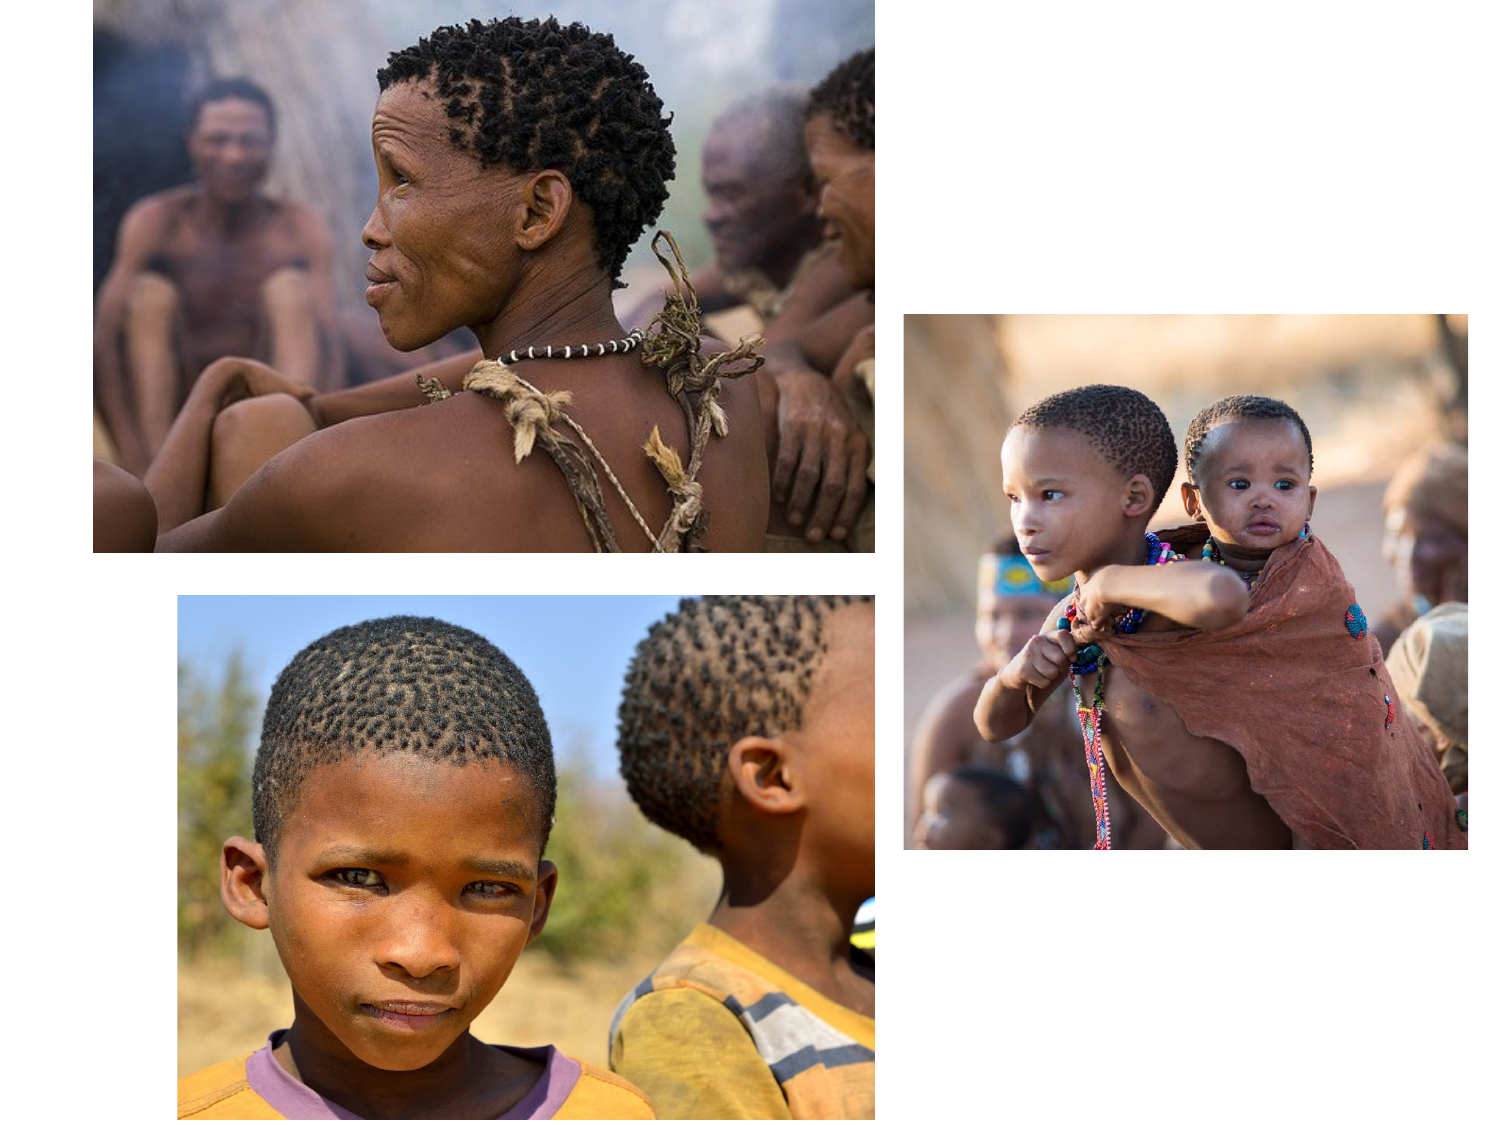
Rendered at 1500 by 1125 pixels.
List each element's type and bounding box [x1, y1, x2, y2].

picture [177, 595, 876, 1120]
picture [93, 0, 876, 554]
picture [903, 314, 1469, 851]
